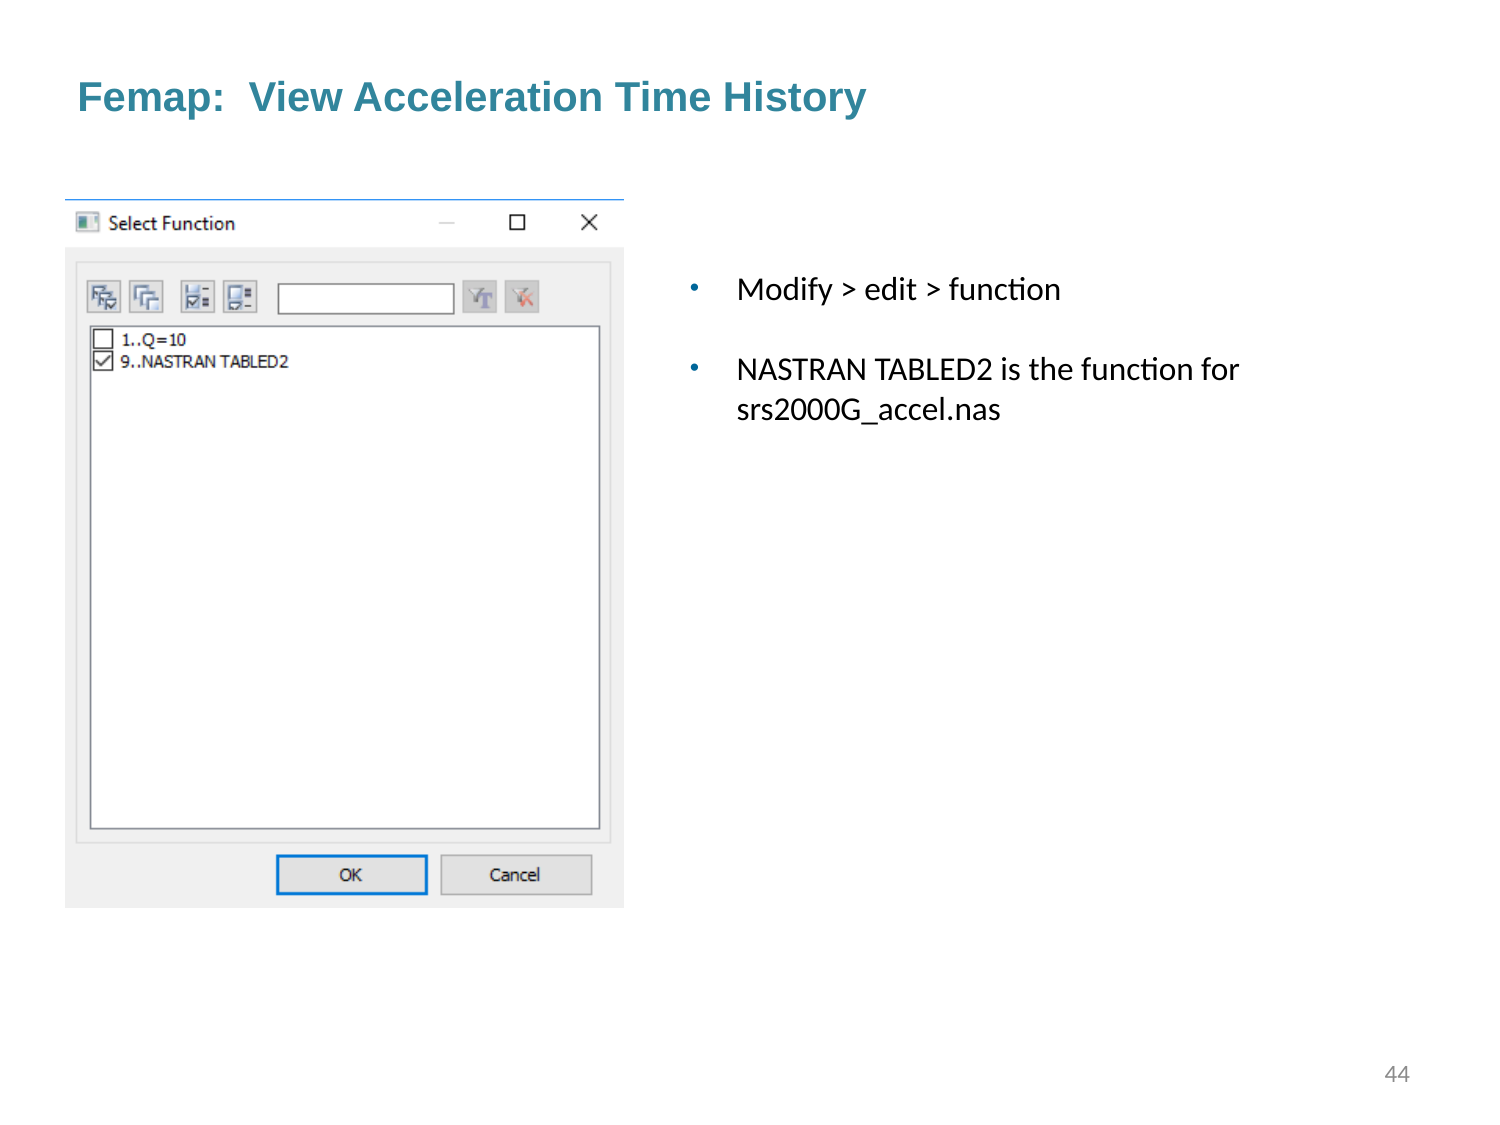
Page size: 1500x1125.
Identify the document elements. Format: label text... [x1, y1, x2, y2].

picture [65, 199, 624, 908]
slide_number 44 [1074, 1042, 1425, 1103]
text_box Modify > edit > function NASTRAN TABLED2 is the function for srs2000G_accel.nas [674, 259, 1413, 475]
text_box Femap: View Acceleration Time History [62, 62, 1213, 128]
